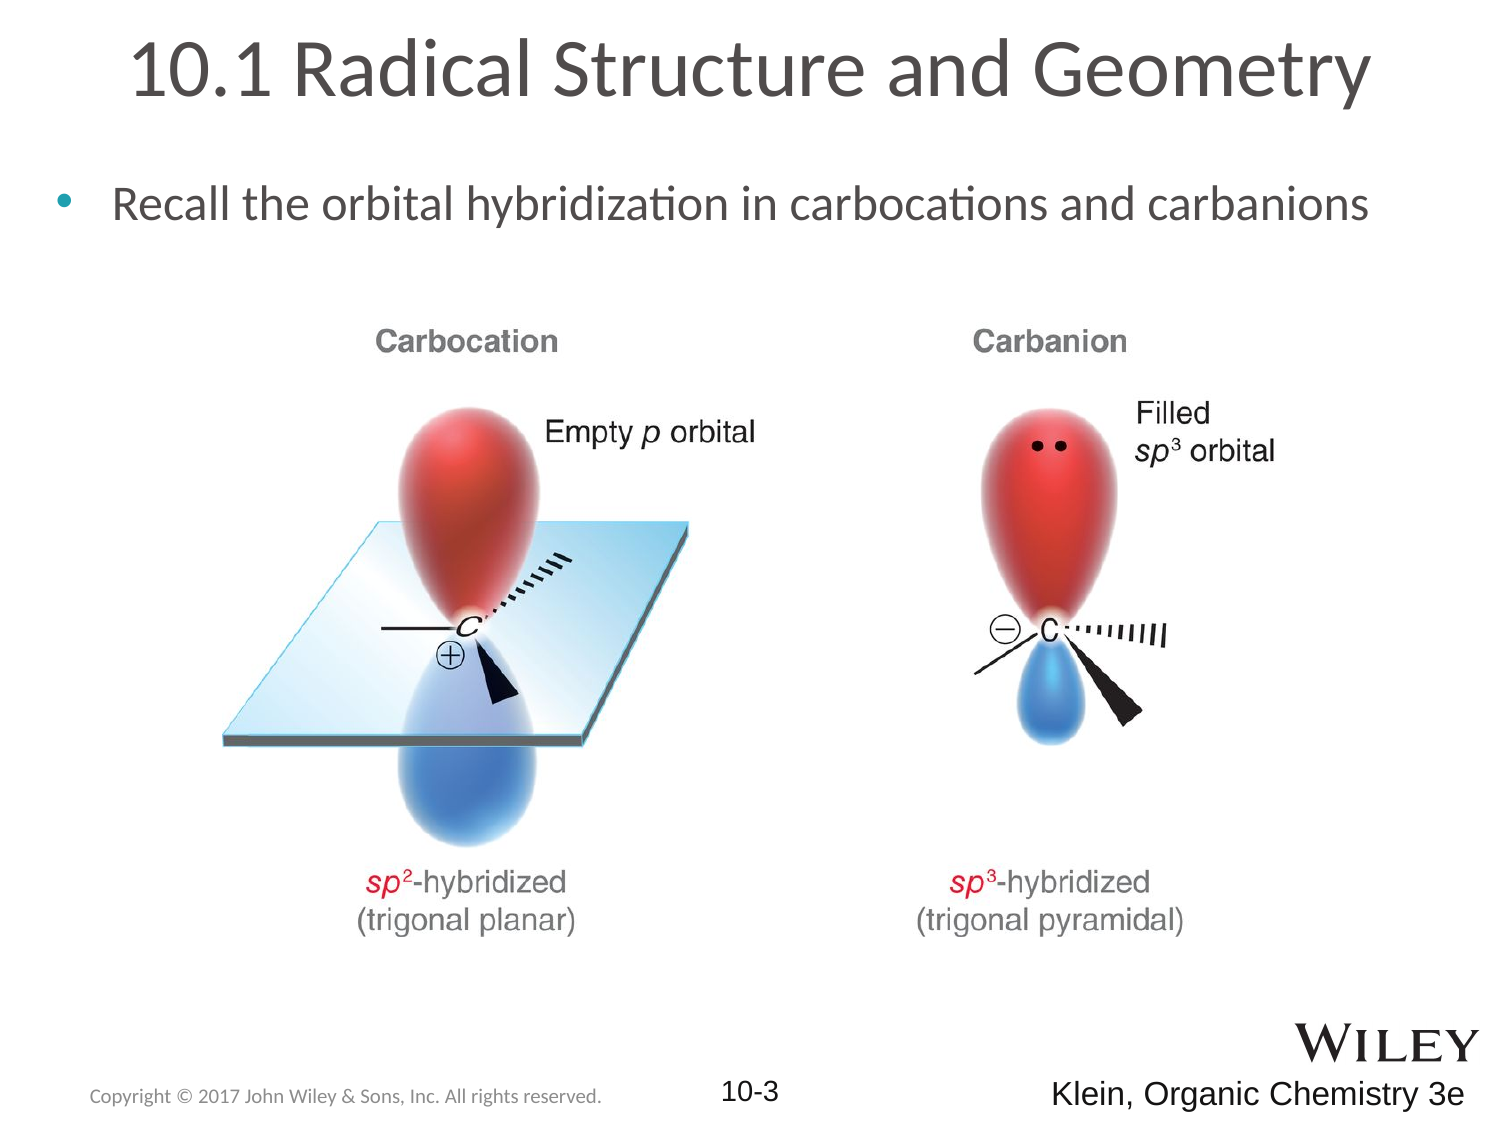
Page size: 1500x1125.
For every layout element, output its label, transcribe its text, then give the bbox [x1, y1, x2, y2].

title 10.1 Radical Structure and Geometry [74, 0, 1426, 127]
picture [1292, 1021, 1480, 1065]
slide_number 10-3 [575, 1065, 925, 1125]
picture [222, 321, 1278, 937]
footer Klein, Organic Chemistry 3e [1001, 1065, 1490, 1125]
list Recall the orbital hybridization in carbocations and carbanions [40, 162, 1467, 1022]
slide_number Copyright © 2017 John Wiley & Sons, Inc. All rights reserved. [75, 1065, 575, 1125]
